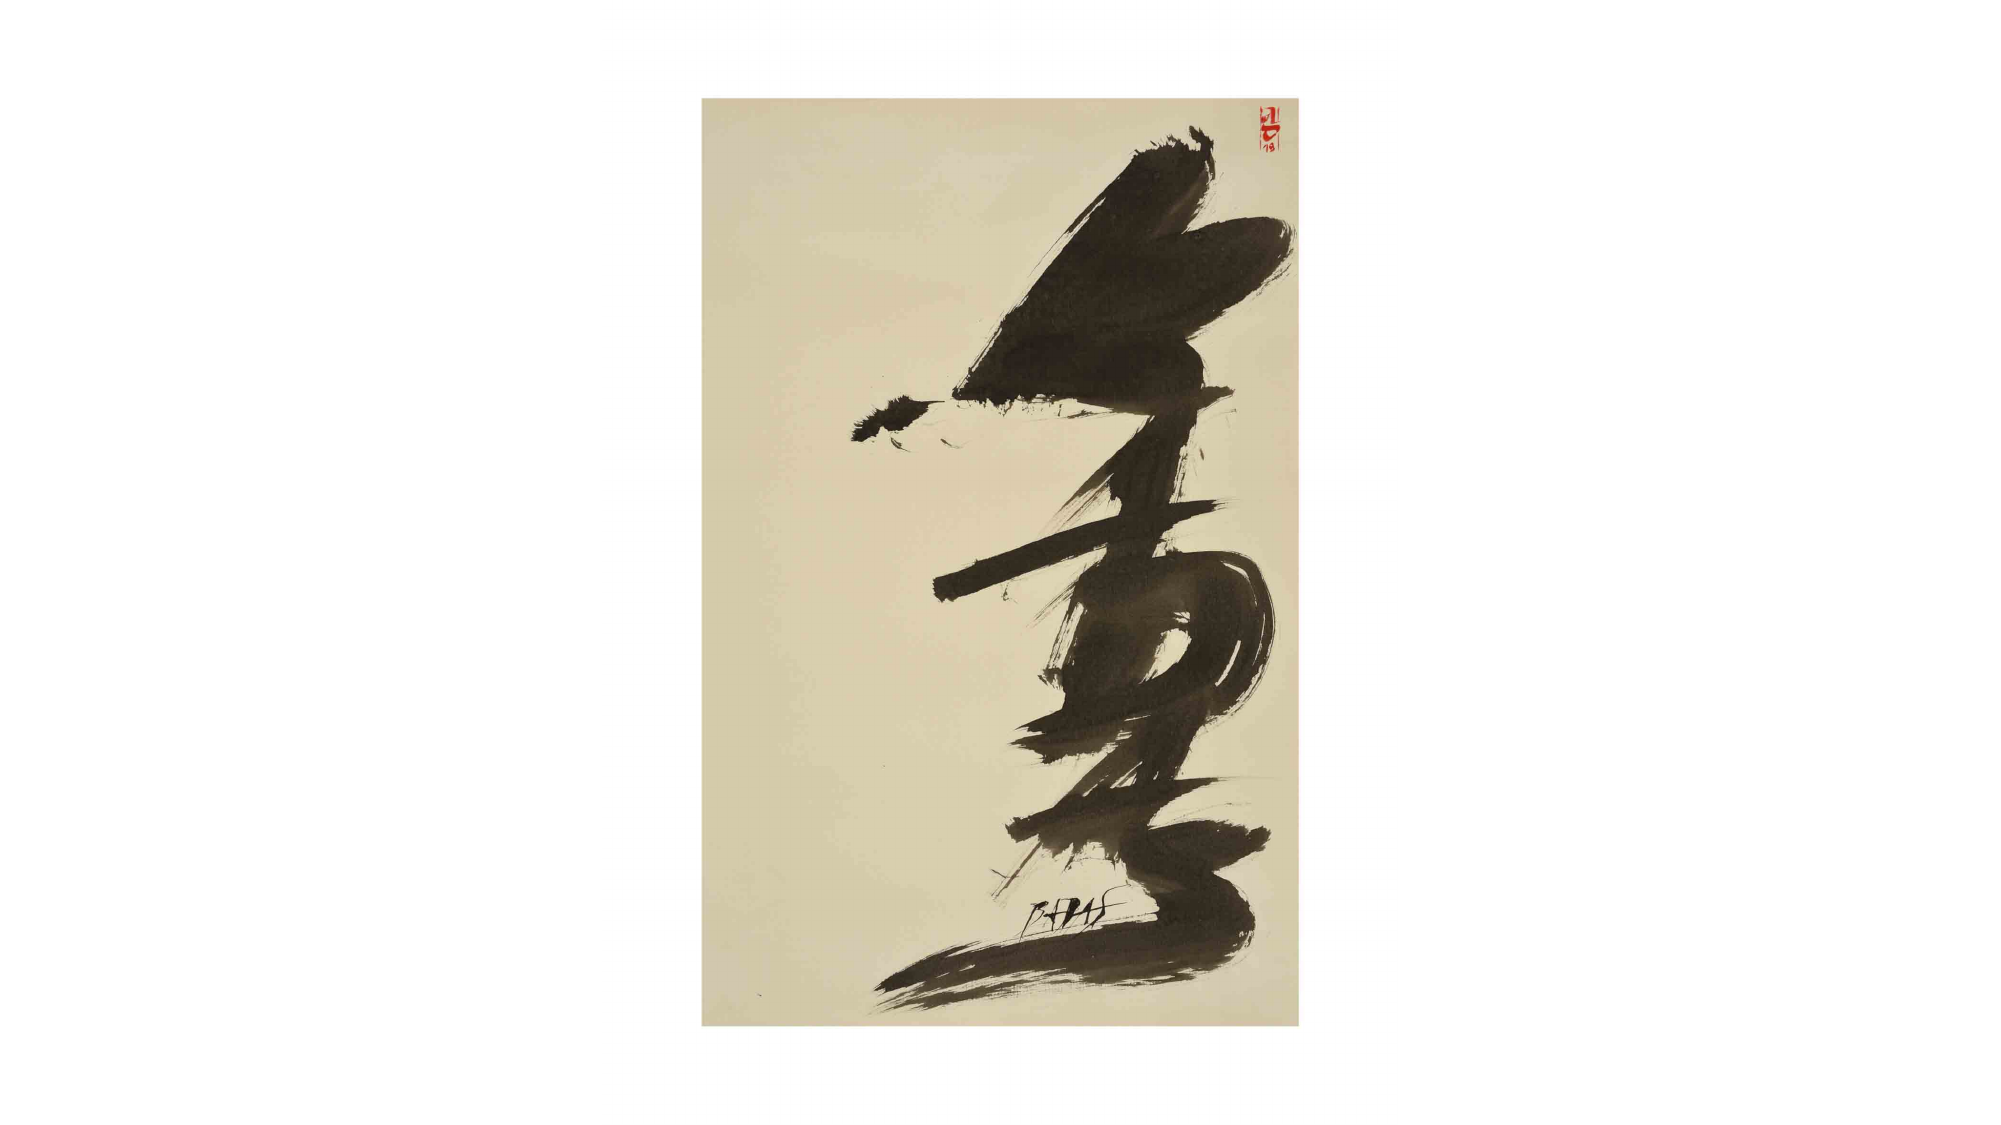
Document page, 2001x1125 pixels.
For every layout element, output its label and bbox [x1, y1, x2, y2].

picture [602, 0, 1398, 1125]
